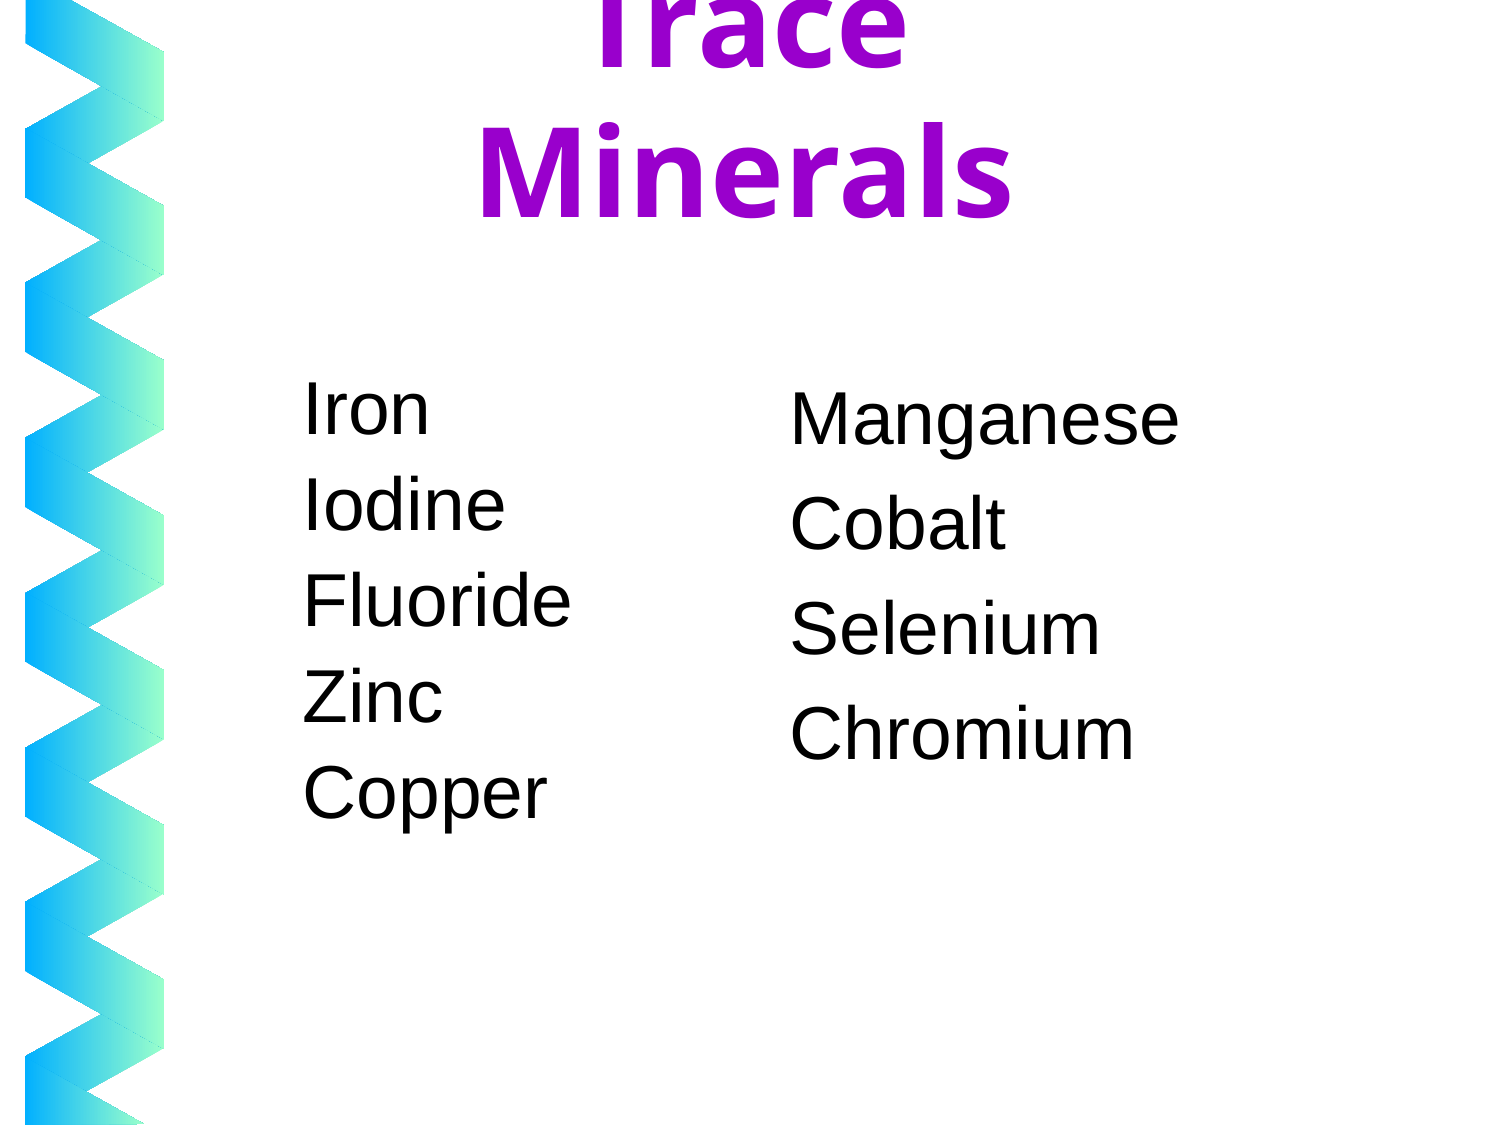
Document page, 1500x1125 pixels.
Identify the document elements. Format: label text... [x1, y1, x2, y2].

text_box Manganese Cobalt Selenium Chromium [774, 362, 1213, 875]
title Trace Minerals [275, 137, 1213, 250]
list Iron Iodine Fluoride Zinc Copper [287, 362, 725, 863]
